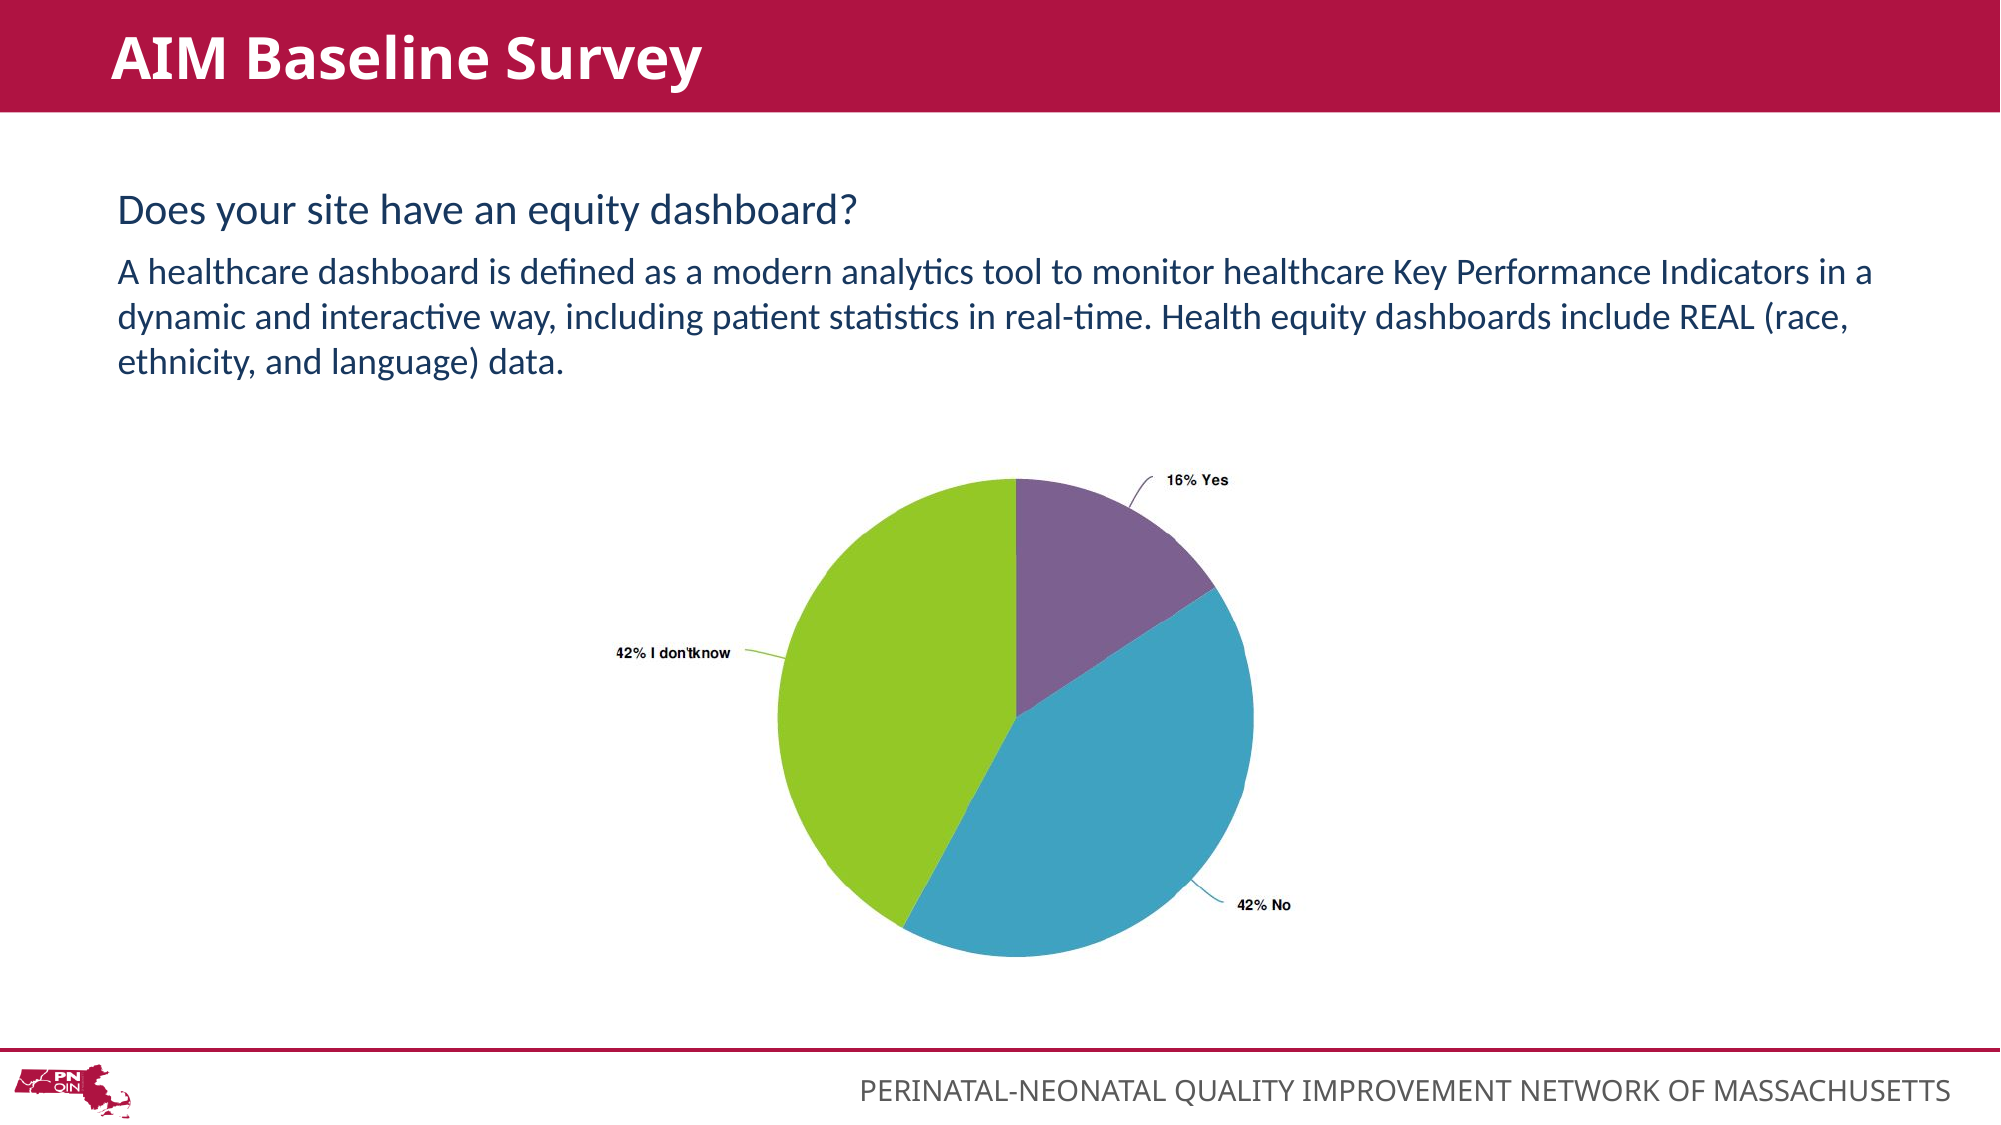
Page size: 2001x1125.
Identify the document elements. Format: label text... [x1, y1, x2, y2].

picture [10, 1059, 134, 1121]
title AIM Baseline Survey [99, 12, 1900, 100]
picture [606, 439, 1320, 976]
list Does your site have an equity dashboard? A healthcare dashboard is defined as a modern analytics tool to monitor healthcare Key Performance Indicators in a dynamic and interactive way, including patient statistics in real-time. Health equity dashboards include REAL (race, ethnicity, and language) data. [99, 174, 1900, 975]
